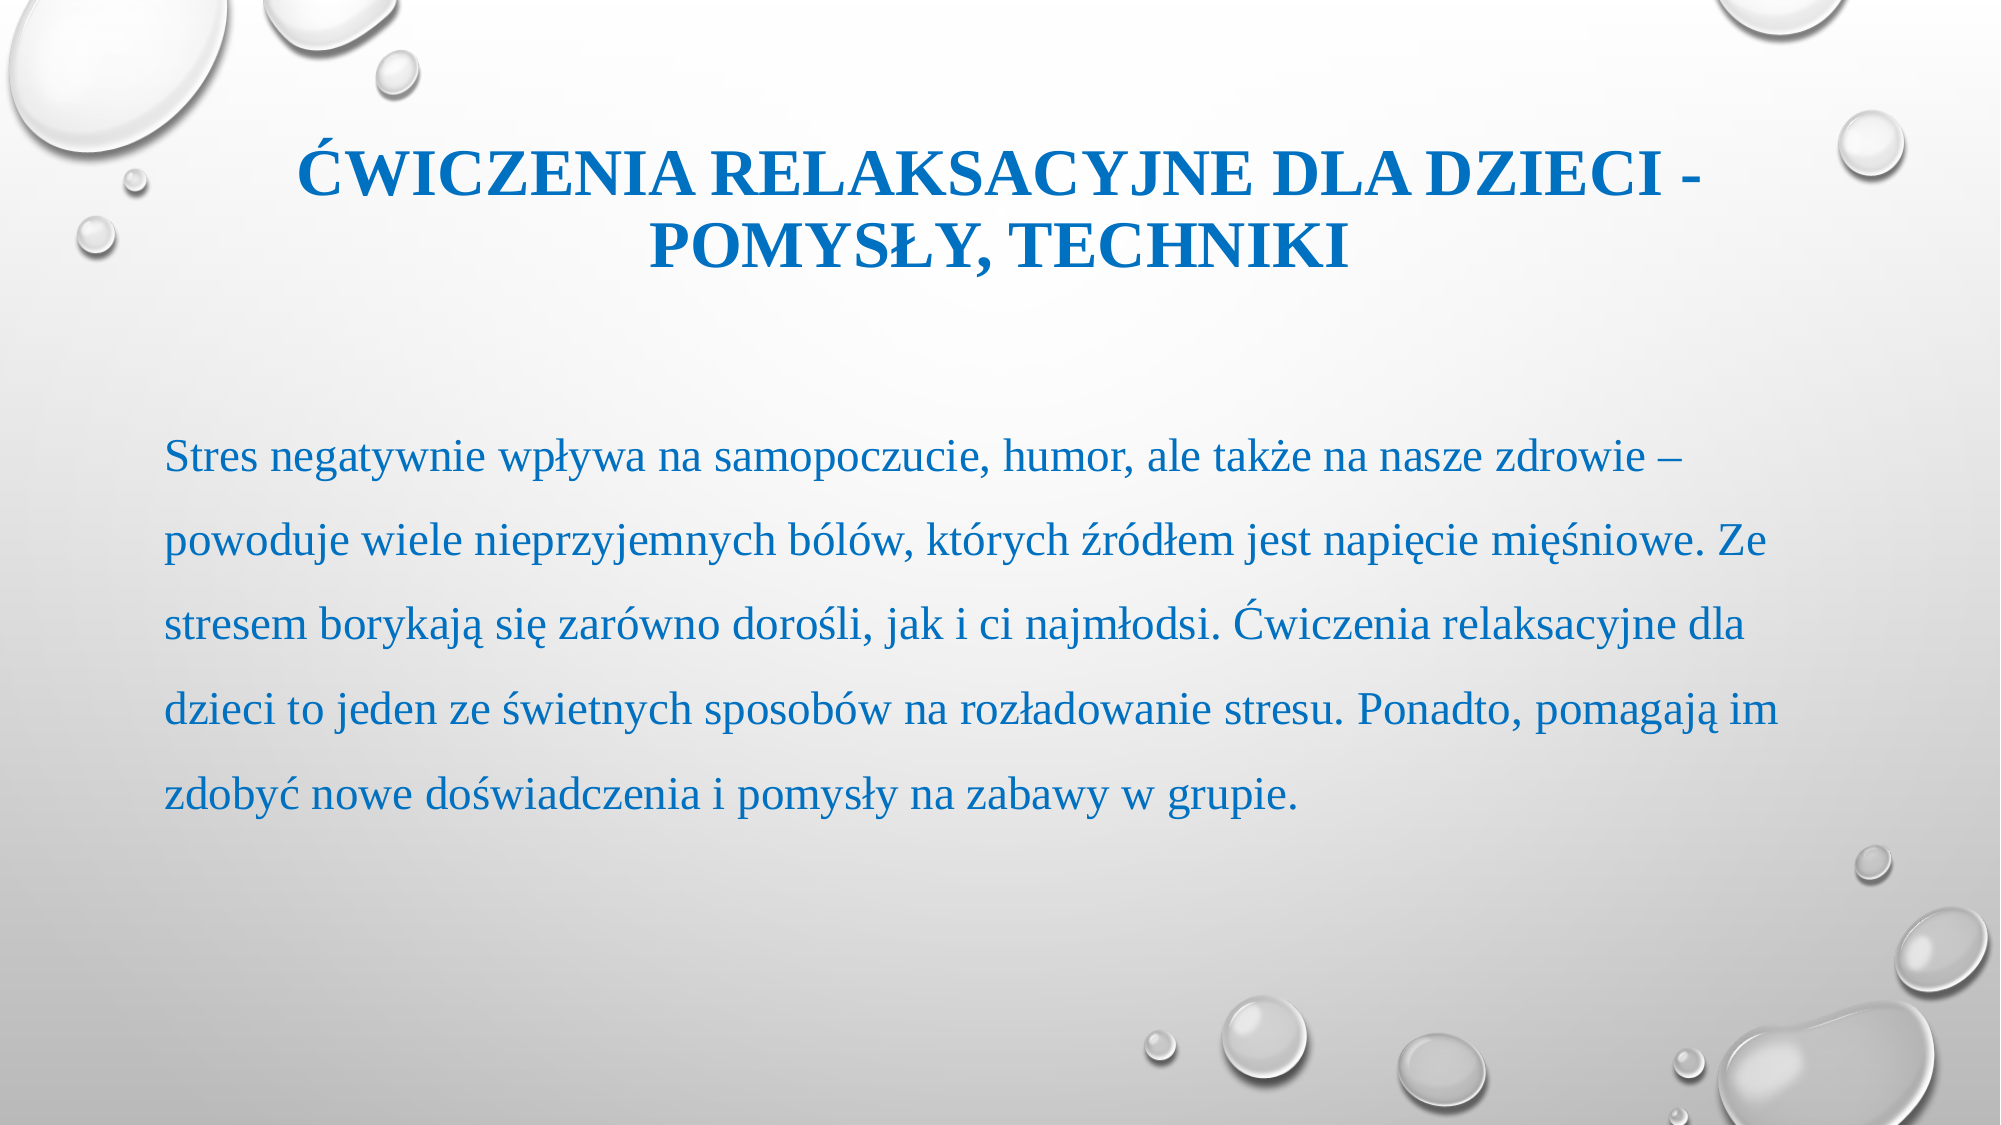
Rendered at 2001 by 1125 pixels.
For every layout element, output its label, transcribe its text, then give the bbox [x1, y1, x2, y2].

title Ćwiczenia relaksacyjne dla dzieci - pomysły, techniki [149, 101, 1851, 364]
list Stres negatywnie wpływa na samopoczucie, humor, ale także na nasze zdrowie – powoduje wiele nieprzyjemnych bólów, których źródłem jest napięcie mięśniowe. Ze stresem borykają się zarówno dorośli, jak i ci najmłodsi. Ćwiczenia relaksacyjne dla dzieci to jeden ze świetnych sposobów na rozładowanie stresu. Ponadto, pomagają im zdobyć nowe doświadczenia i pomysły na zabawy w grupie. [149, 388, 1850, 833]
picture [0, 0, 2000, 1125]
